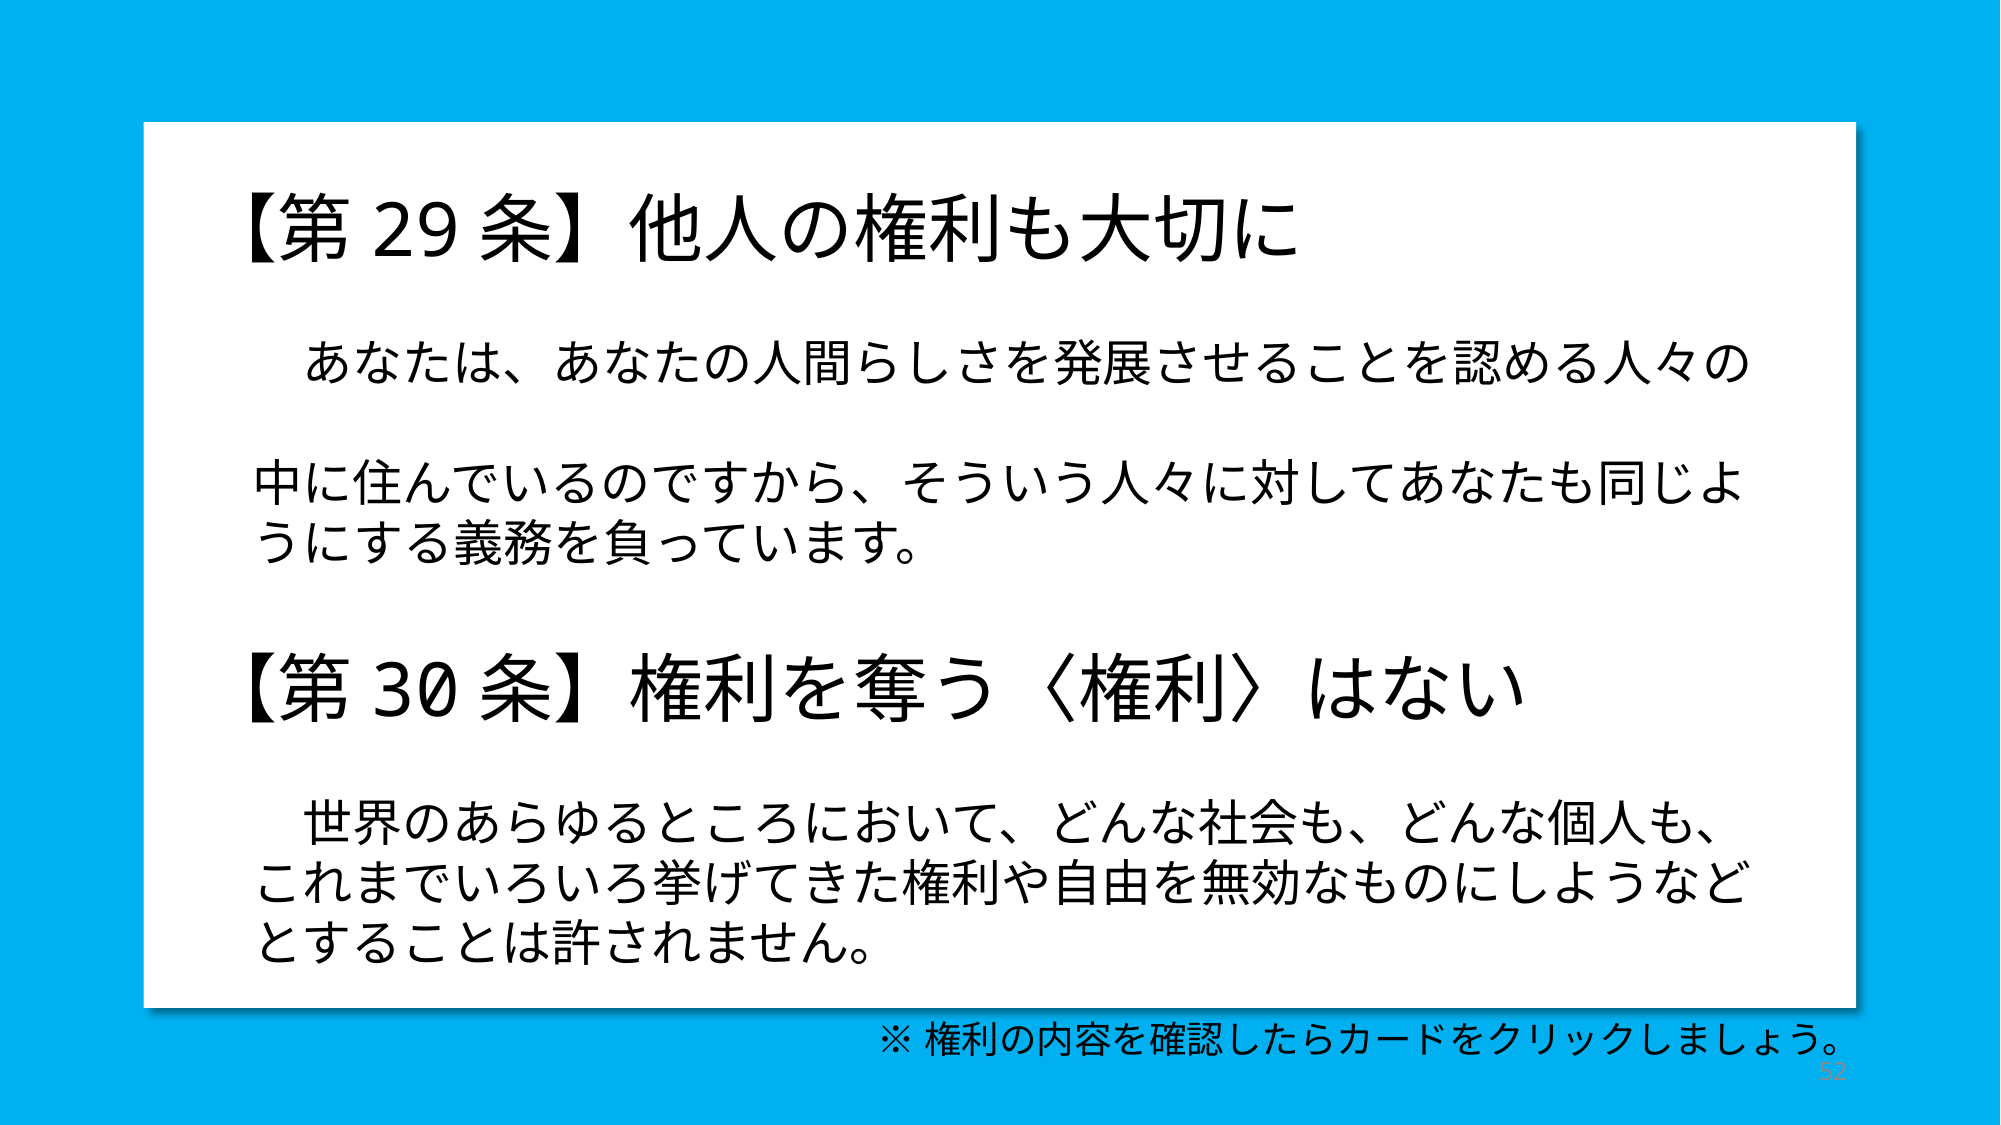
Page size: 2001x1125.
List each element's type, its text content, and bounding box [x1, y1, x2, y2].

text_box 【第29条】他人の権利も大切に あなたは、あなたの人間らしさを発展させることを認める人々の 中に住んでいるのですから、そういう人々に対してあなたも同じよ うにする義務を負っています。 【第30条】権利を奪う〈権利〉はない 世界のあらゆるところにおいて、どんな社会も、どんな個人も、 これまでいろいろ挙げてきた権利や自由を無効なものにしようなど とすることは許されません。 [143, 121, 1857, 1009]
text_box ※権利の内容を確認したらカードをクリックしましょう。 [863, 1008, 1903, 1068]
slide_number 52 [1412, 1068, 1863, 1103]
